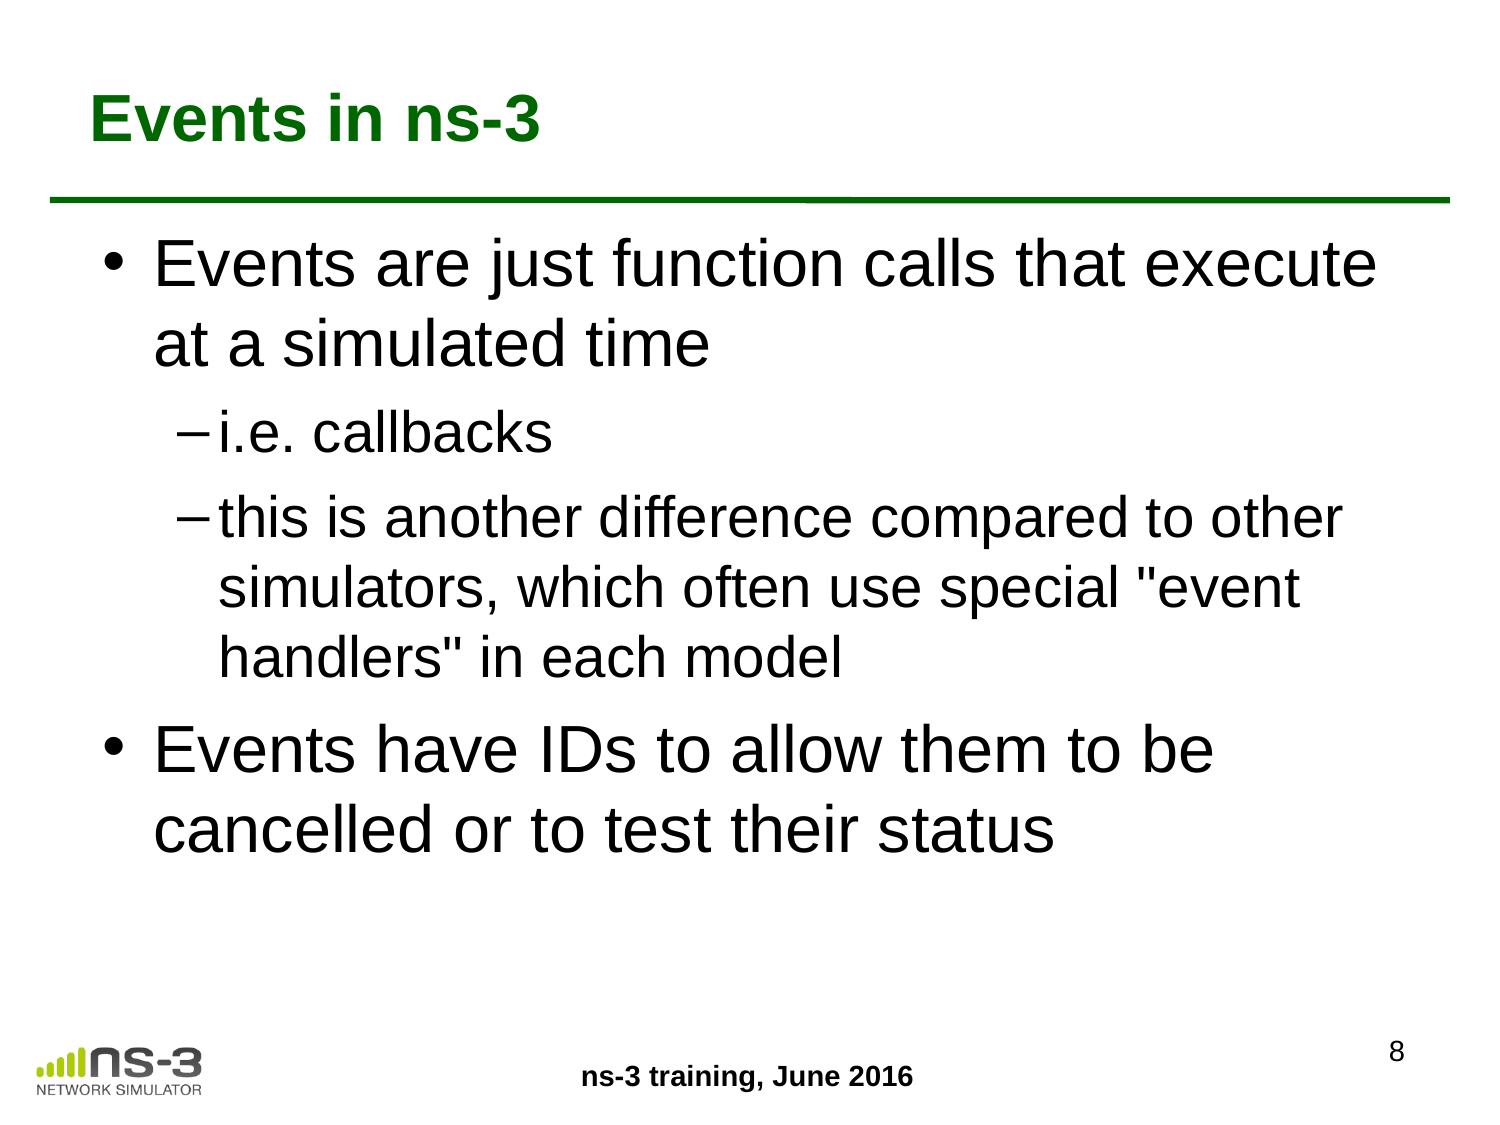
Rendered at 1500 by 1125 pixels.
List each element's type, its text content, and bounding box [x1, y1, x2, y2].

title Events in ns-3 [74, 44, 1421, 186]
picture [24, 1017, 213, 1125]
slide_number 8 [1074, 1024, 1421, 1101]
footer ns-3 training, June 2016 [512, 1049, 983, 1125]
list Events are just function calls that execute at a simulated time i.e. callbacks this is another difference compared to other simulators, which often use special "event handlers" in each model Events have IDs to allow them to be cancelled or to test their status [87, 212, 1433, 1012]
